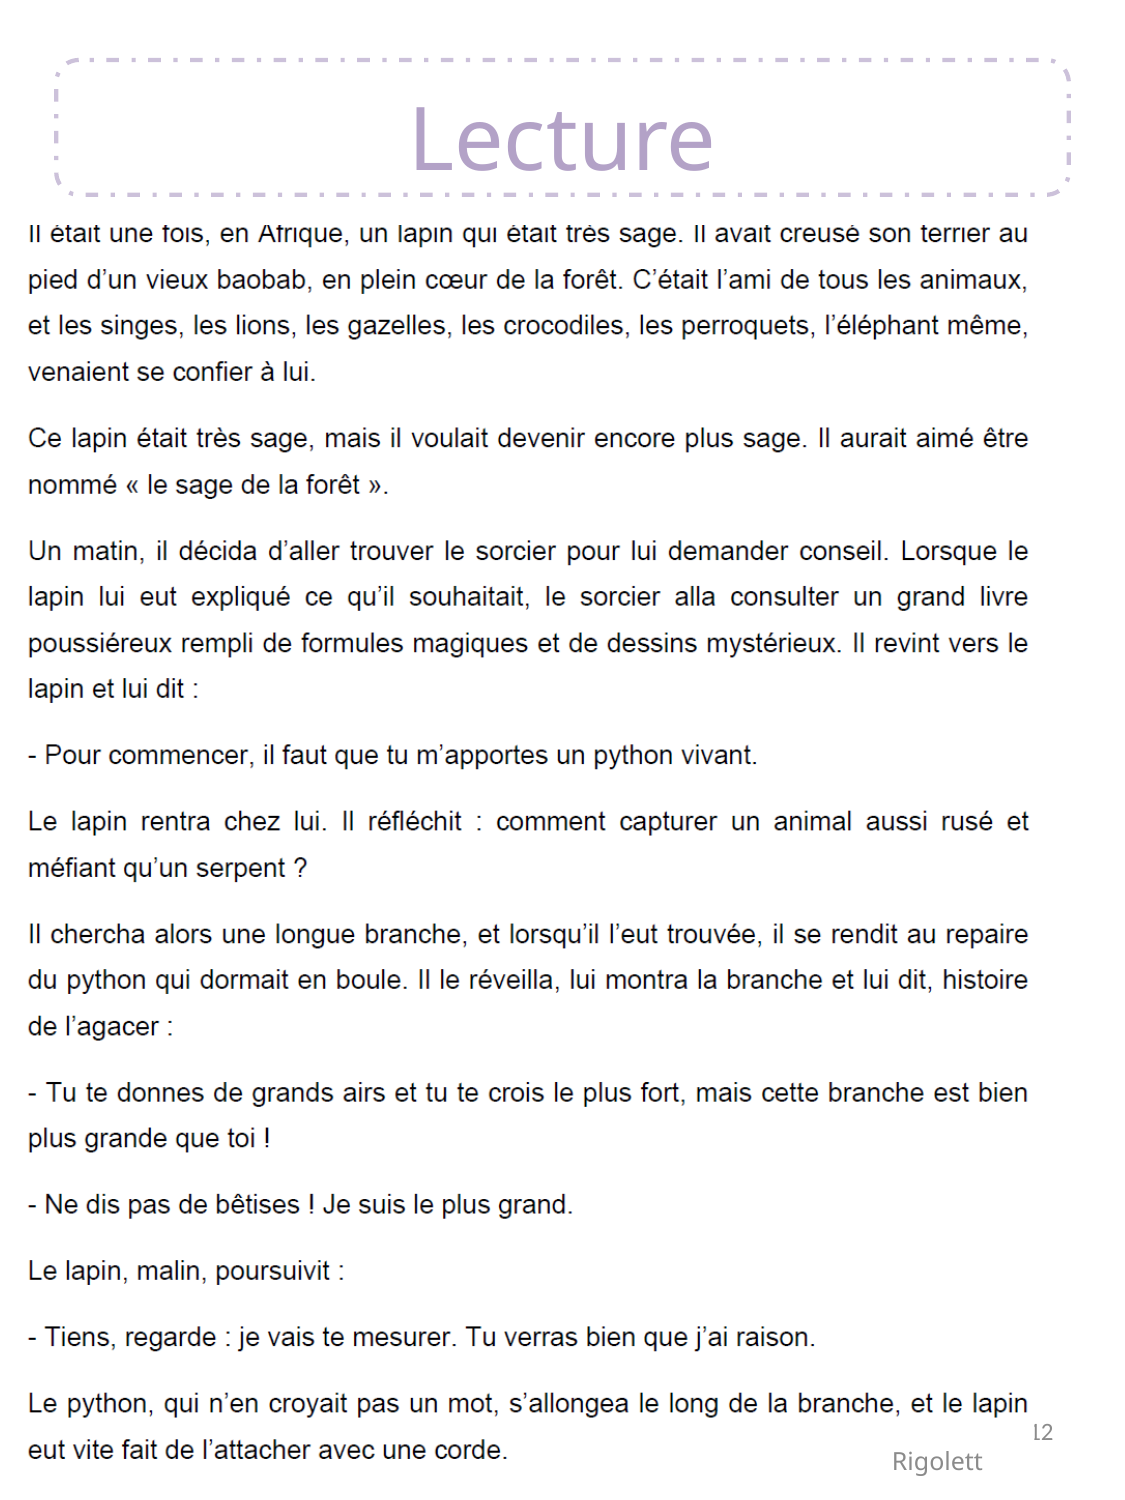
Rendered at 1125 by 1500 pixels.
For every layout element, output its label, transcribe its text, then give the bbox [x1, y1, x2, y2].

footer Rigolett [759, 1420, 1116, 1500]
slide_number 12 [1039, 1390, 1069, 1471]
text_box Lecture [56, 59, 1069, 195]
picture [20, 224, 1035, 1475]
